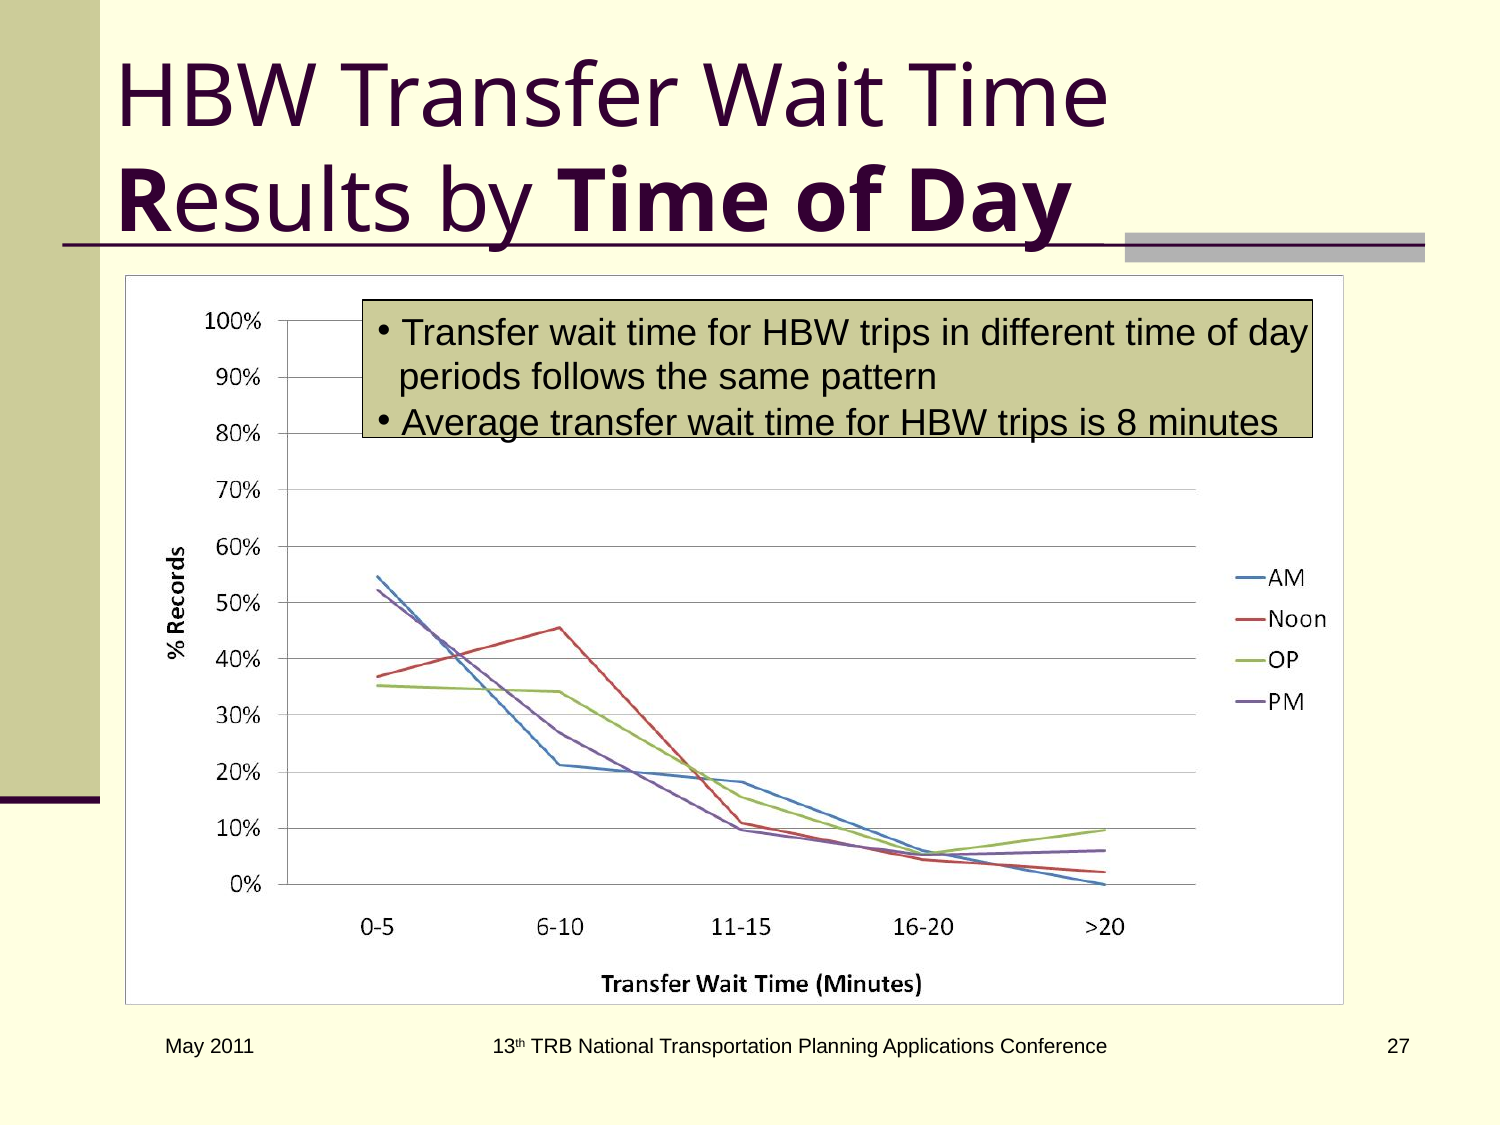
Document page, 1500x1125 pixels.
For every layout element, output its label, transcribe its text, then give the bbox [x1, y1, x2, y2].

footer 13th TRB National Transportation Planning Applications Conference [212, 1024, 1388, 1101]
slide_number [149, 1025, 212, 1101]
picture [124, 274, 1345, 1006]
slide_number 27 [1388, 1024, 1426, 1101]
title HBW Transfer Wait Time Results by Time of Day [99, 49, 1500, 238]
